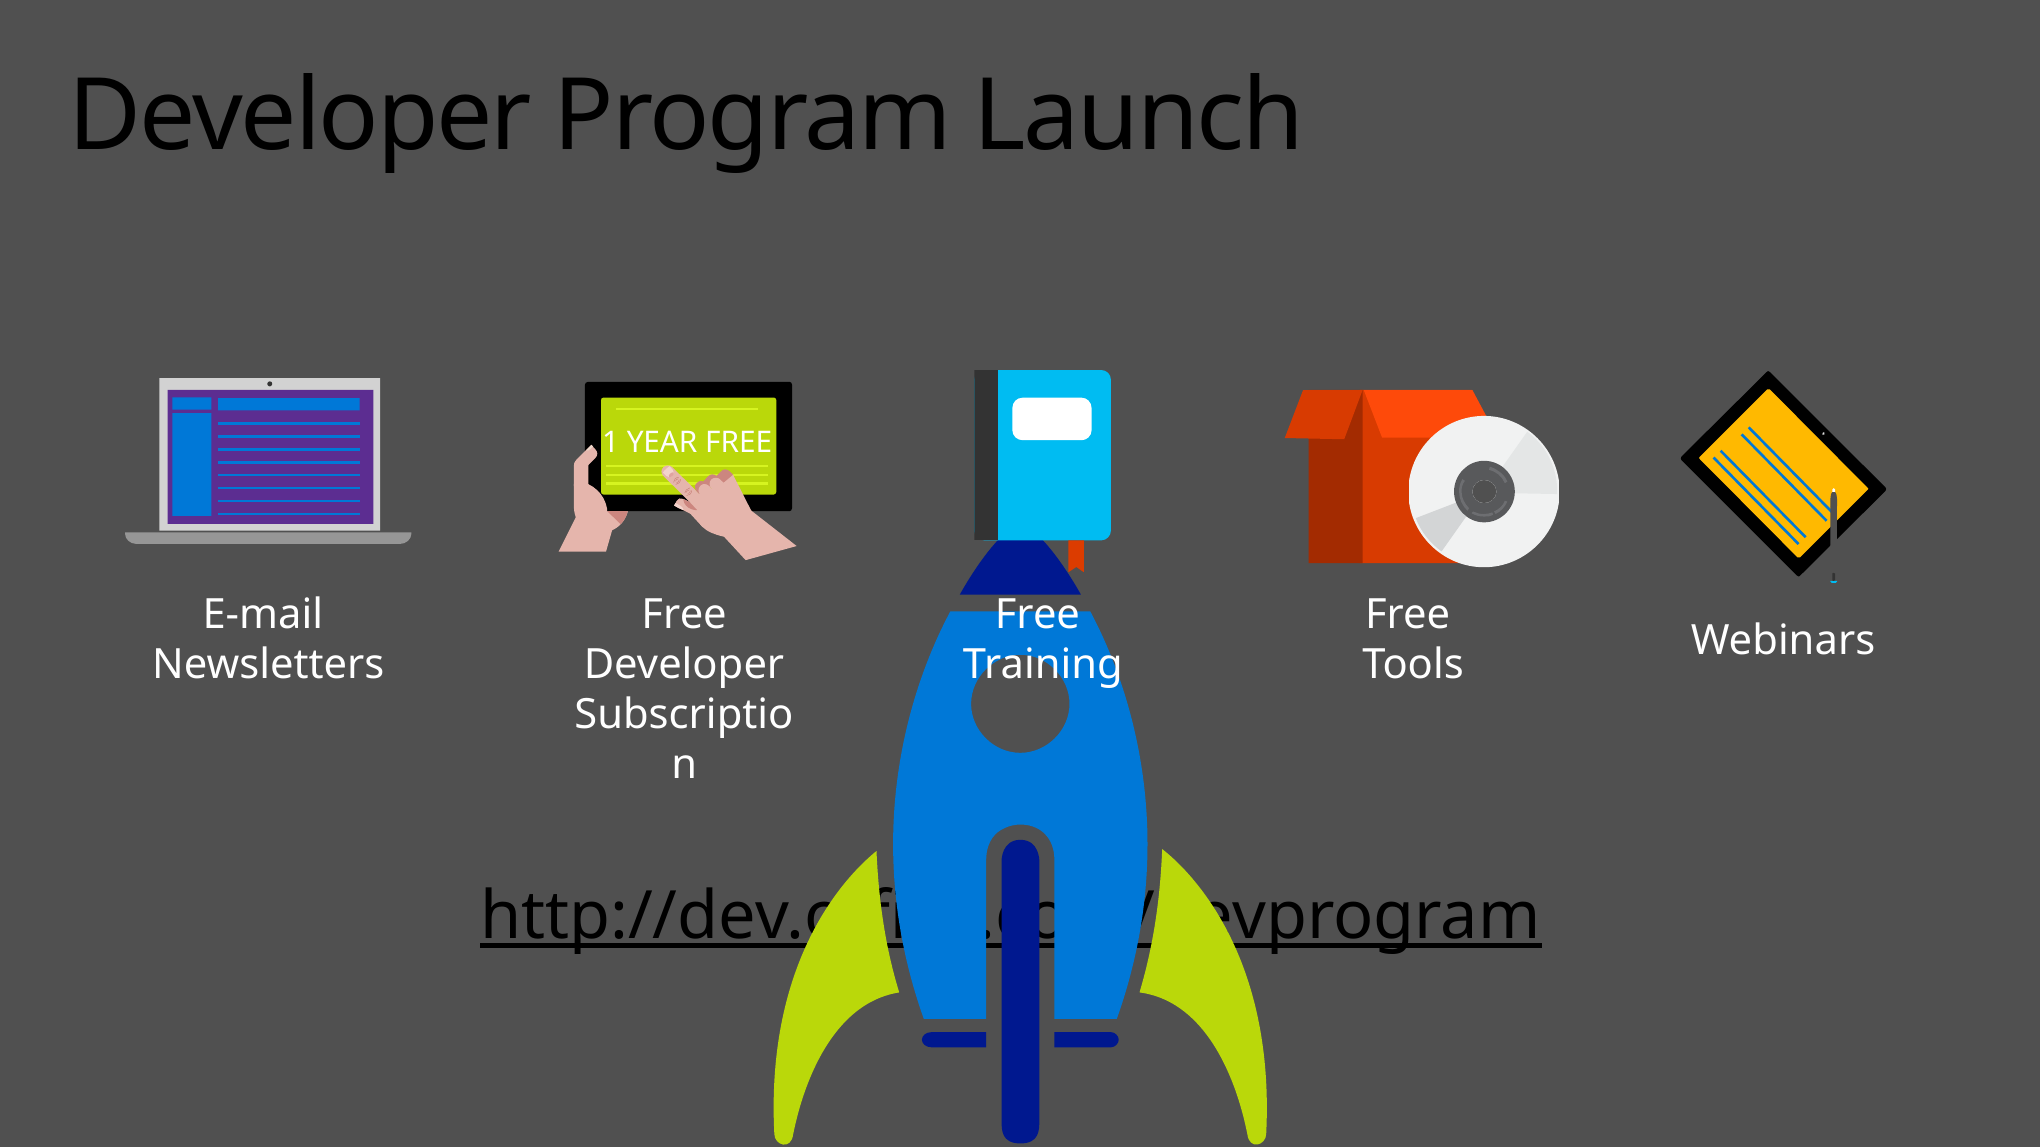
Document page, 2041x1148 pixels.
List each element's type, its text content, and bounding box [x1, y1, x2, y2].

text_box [907, 370, 1178, 699]
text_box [76, 377, 461, 699]
list http://dev.office.com/devprogram [1276, 858, 2040, 964]
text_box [764, 524, 1276, 1148]
list http://dev.office.com/devprogram [0, 858, 764, 964]
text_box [1266, 370, 1560, 699]
title Developer Program Launch [45, 48, 1996, 199]
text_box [1648, 370, 1919, 673]
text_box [549, 381, 819, 751]
